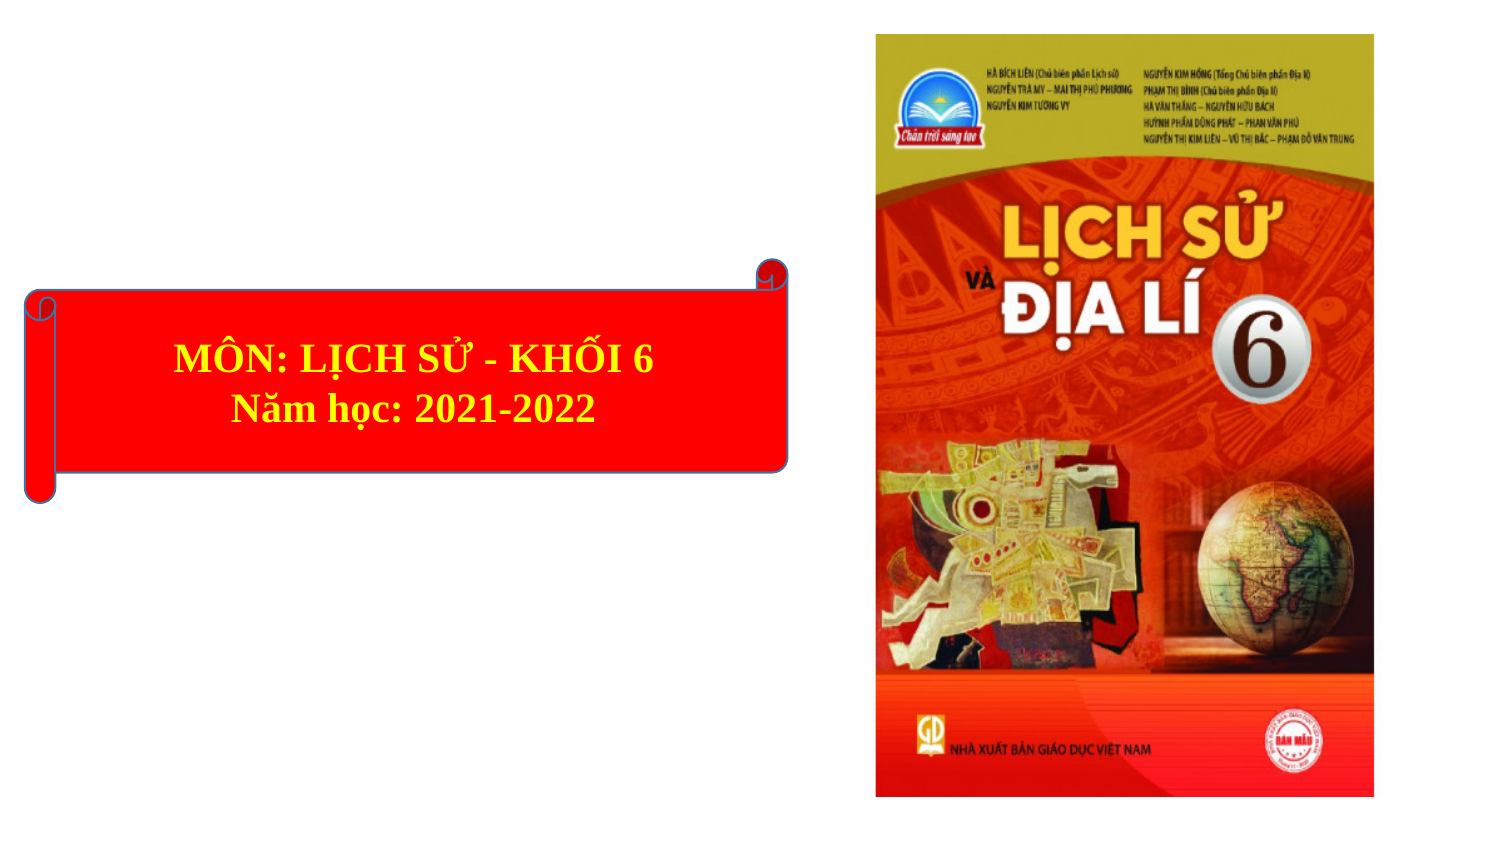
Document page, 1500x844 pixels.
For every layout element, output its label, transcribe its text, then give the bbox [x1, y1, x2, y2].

picture [812, 34, 1438, 797]
text_box MÔN: LỊCH SỬ - KHỐI 6 Năm học: 2021-2022 [23, 258, 789, 505]
